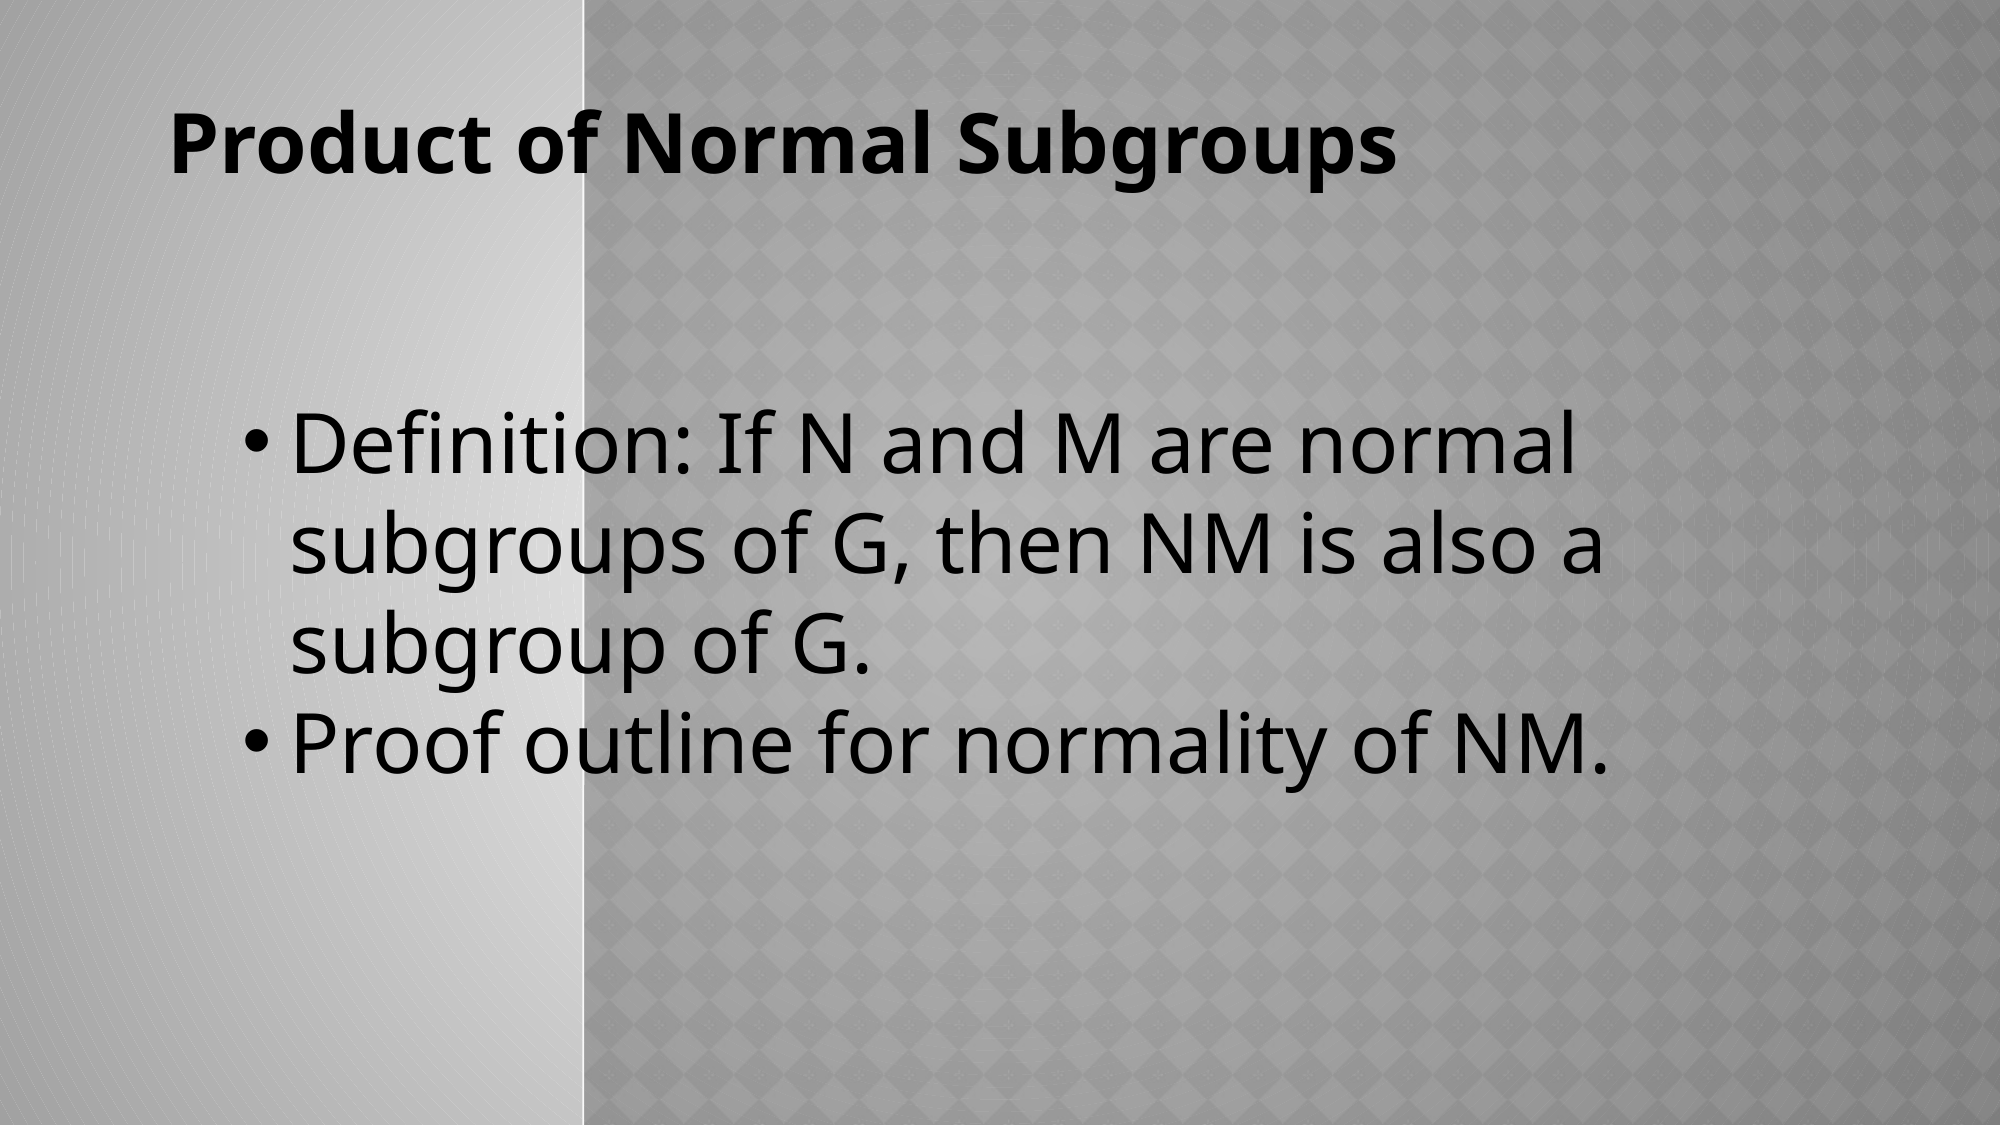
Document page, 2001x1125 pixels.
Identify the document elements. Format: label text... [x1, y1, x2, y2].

text_box Product of Normal Subgroups Definition: If N and M are normal subgroups of G, then NM is also a subgroup of G. Proof outline for normality of NM. [152, 82, 1848, 898]
